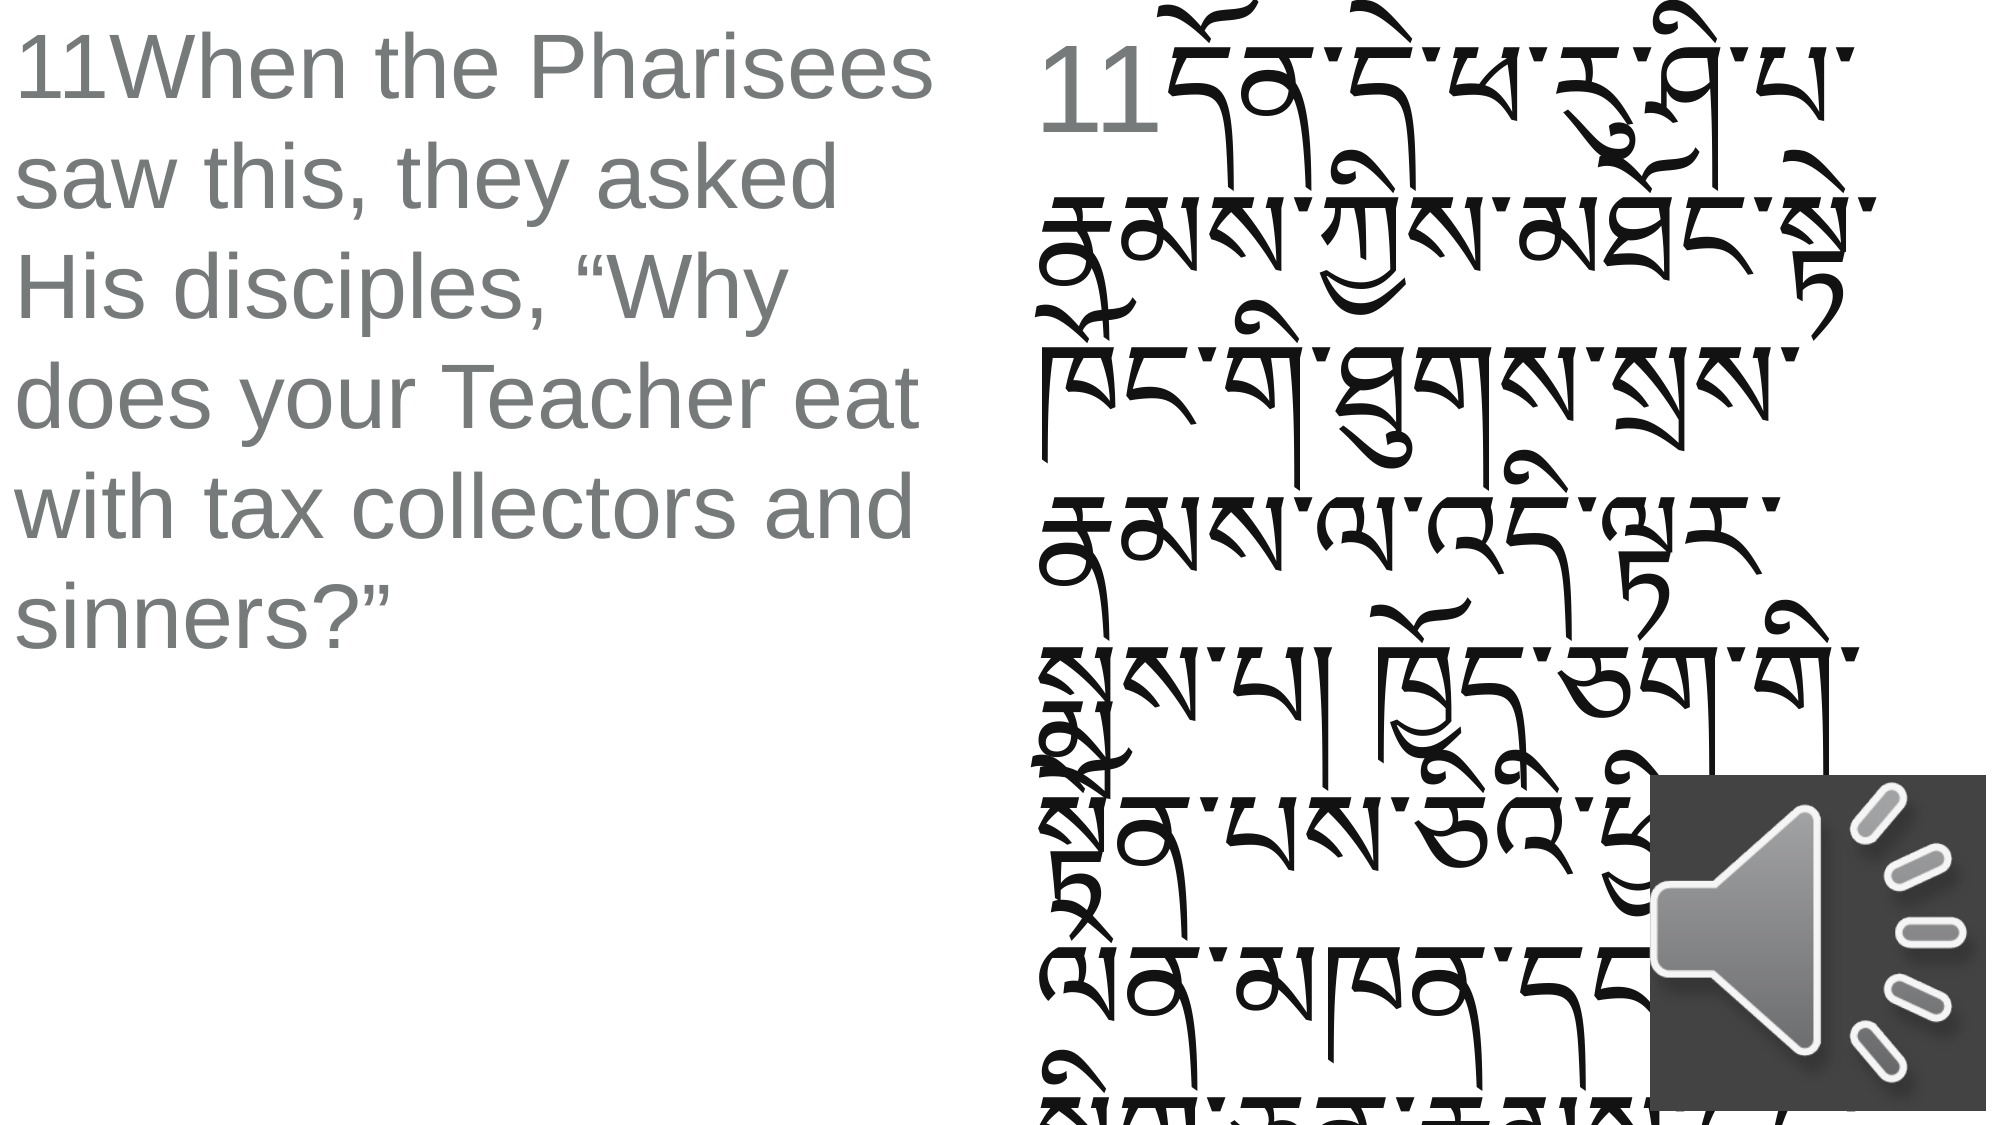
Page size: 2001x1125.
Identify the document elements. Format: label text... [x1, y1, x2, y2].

text_box 11When the Pharisees saw this, they asked His disciples, “Why does your Teacher eat with tax collectors and sinners?” [0, 0, 981, 1125]
text_box 11དོན་དེ་ཕ་རུ་ཤི་པ་རྣམས་ཀྱིས་མཐོང་སྟེ་ཁོང་གི་ཐུགས་སྲས་རྣམས་ལ་འདི་ལྟར་སྨྲས༌པ། ཁྱོད་ཅག་གི་སྟོན་པས་ཅིའི་ཕྱིར་ཁྲལ་ལེན་མཁན་དང་མི་སྡིག་ཅན་རྣམས་དང་མཉམ་དུ་བཟའ་བཏུང་ལ་རོལ་བ་ཡིན་ནམ་ཞེས་པ༌ན། [1019, 0, 2000, 1125]
picture [1648, 773, 1987, 1112]
